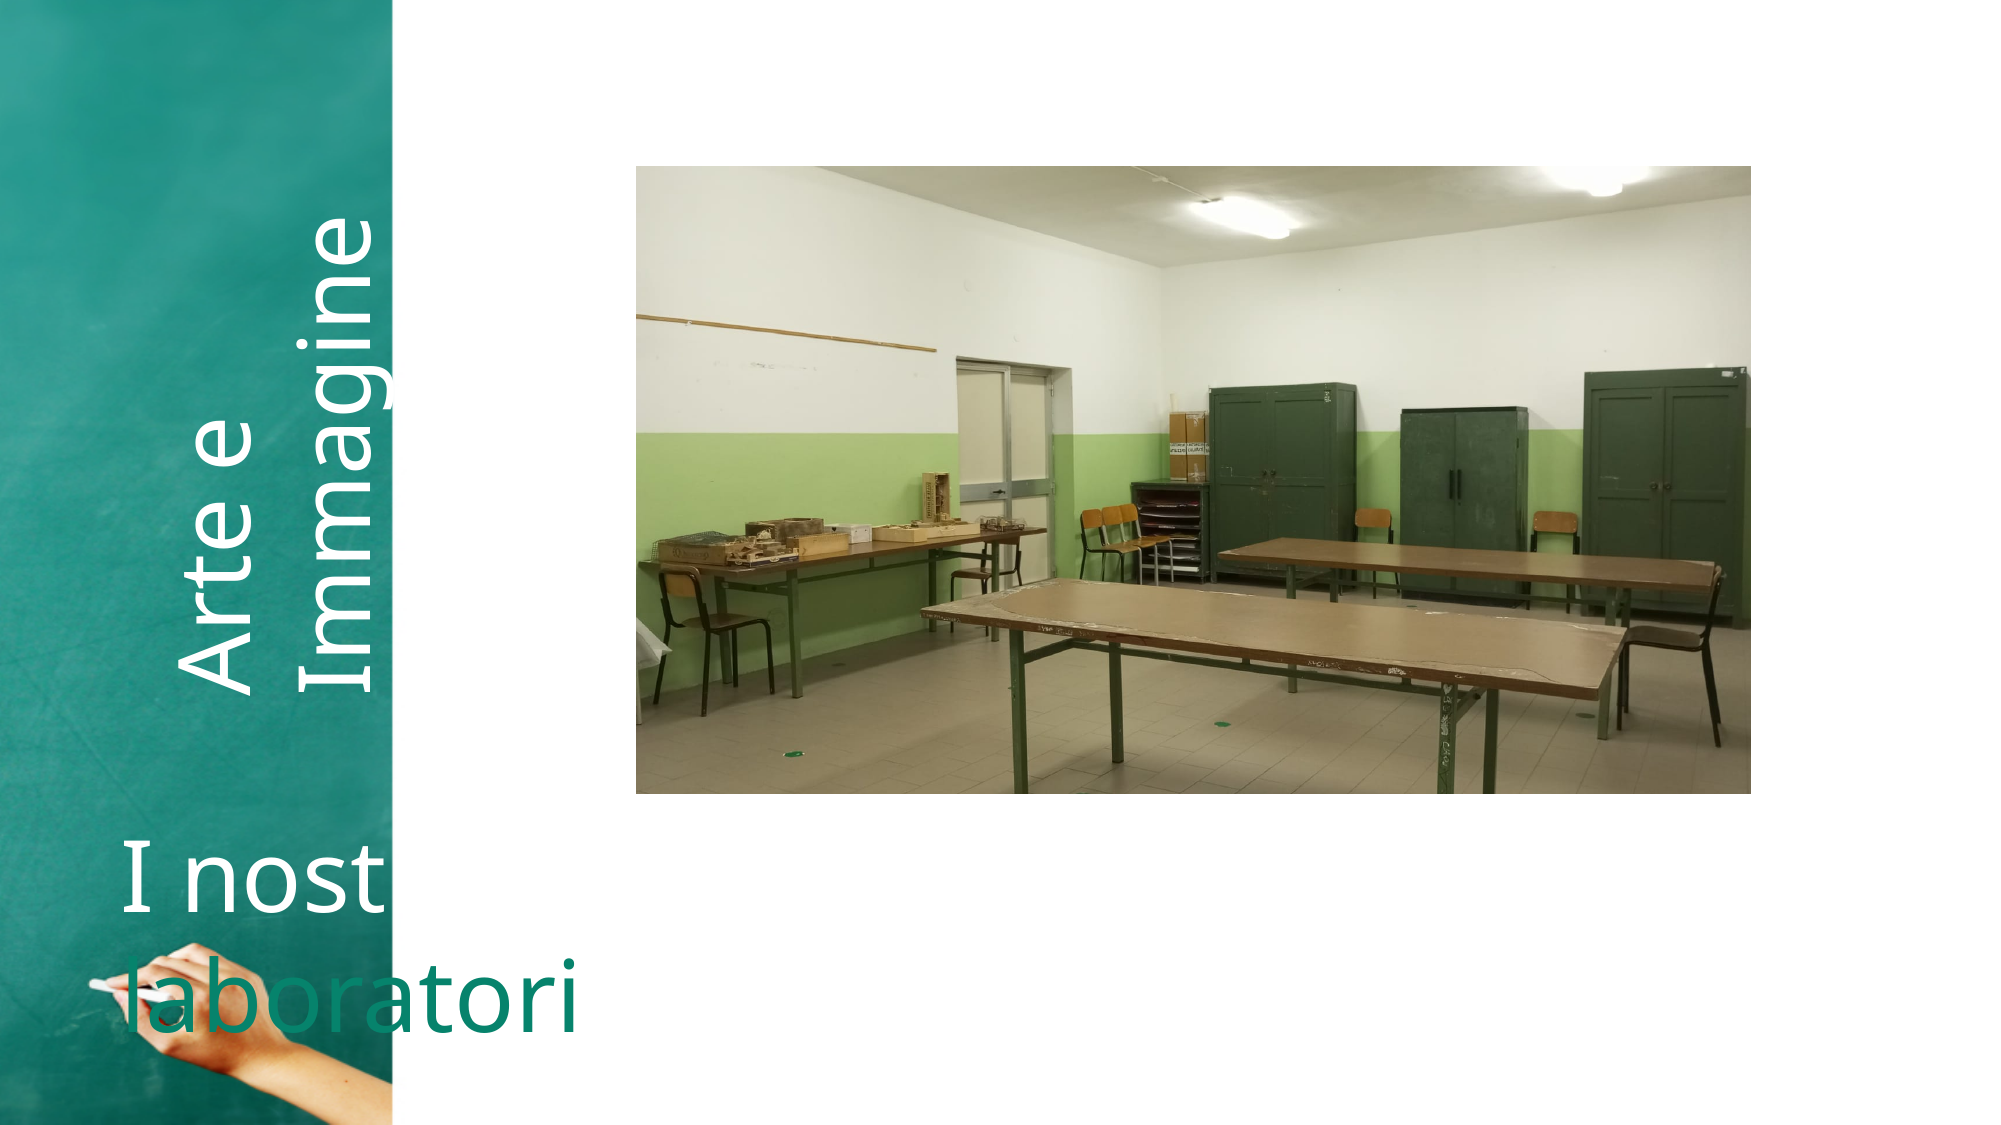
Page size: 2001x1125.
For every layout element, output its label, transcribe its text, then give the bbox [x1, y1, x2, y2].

picture [0, 0, 2001, 1125]
text_box Arte e Immagine [142, 5, 274, 712]
list I nostri laboratori [105, 805, 811, 937]
